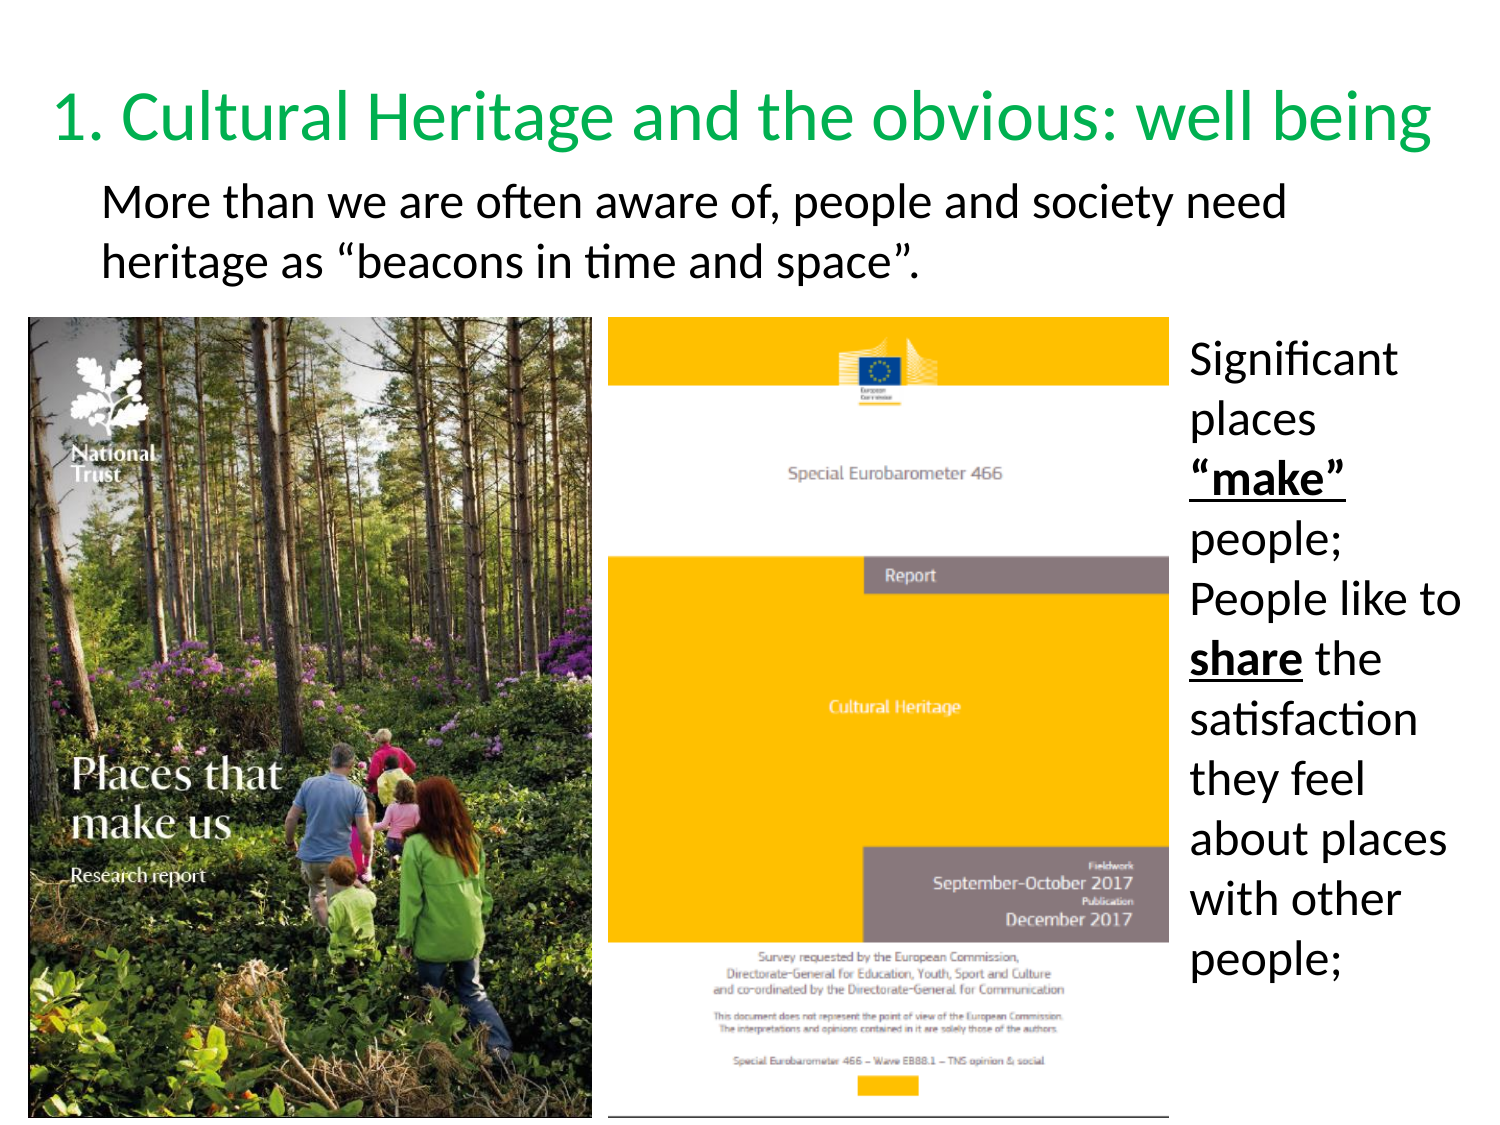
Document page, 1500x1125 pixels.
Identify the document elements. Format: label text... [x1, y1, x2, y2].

title 1. Cultural Heritage and the obvious: well being [28, 59, 1456, 163]
picture [28, 317, 592, 1118]
picture [608, 317, 1170, 1118]
text_box Significant places “make” people; People like to share the satisfaction they feel about places with other people; [1174, 317, 1479, 993]
text_box More than we are often aware of, people and society need heritage as “beacons in time and space”. [76, 160, 1371, 292]
